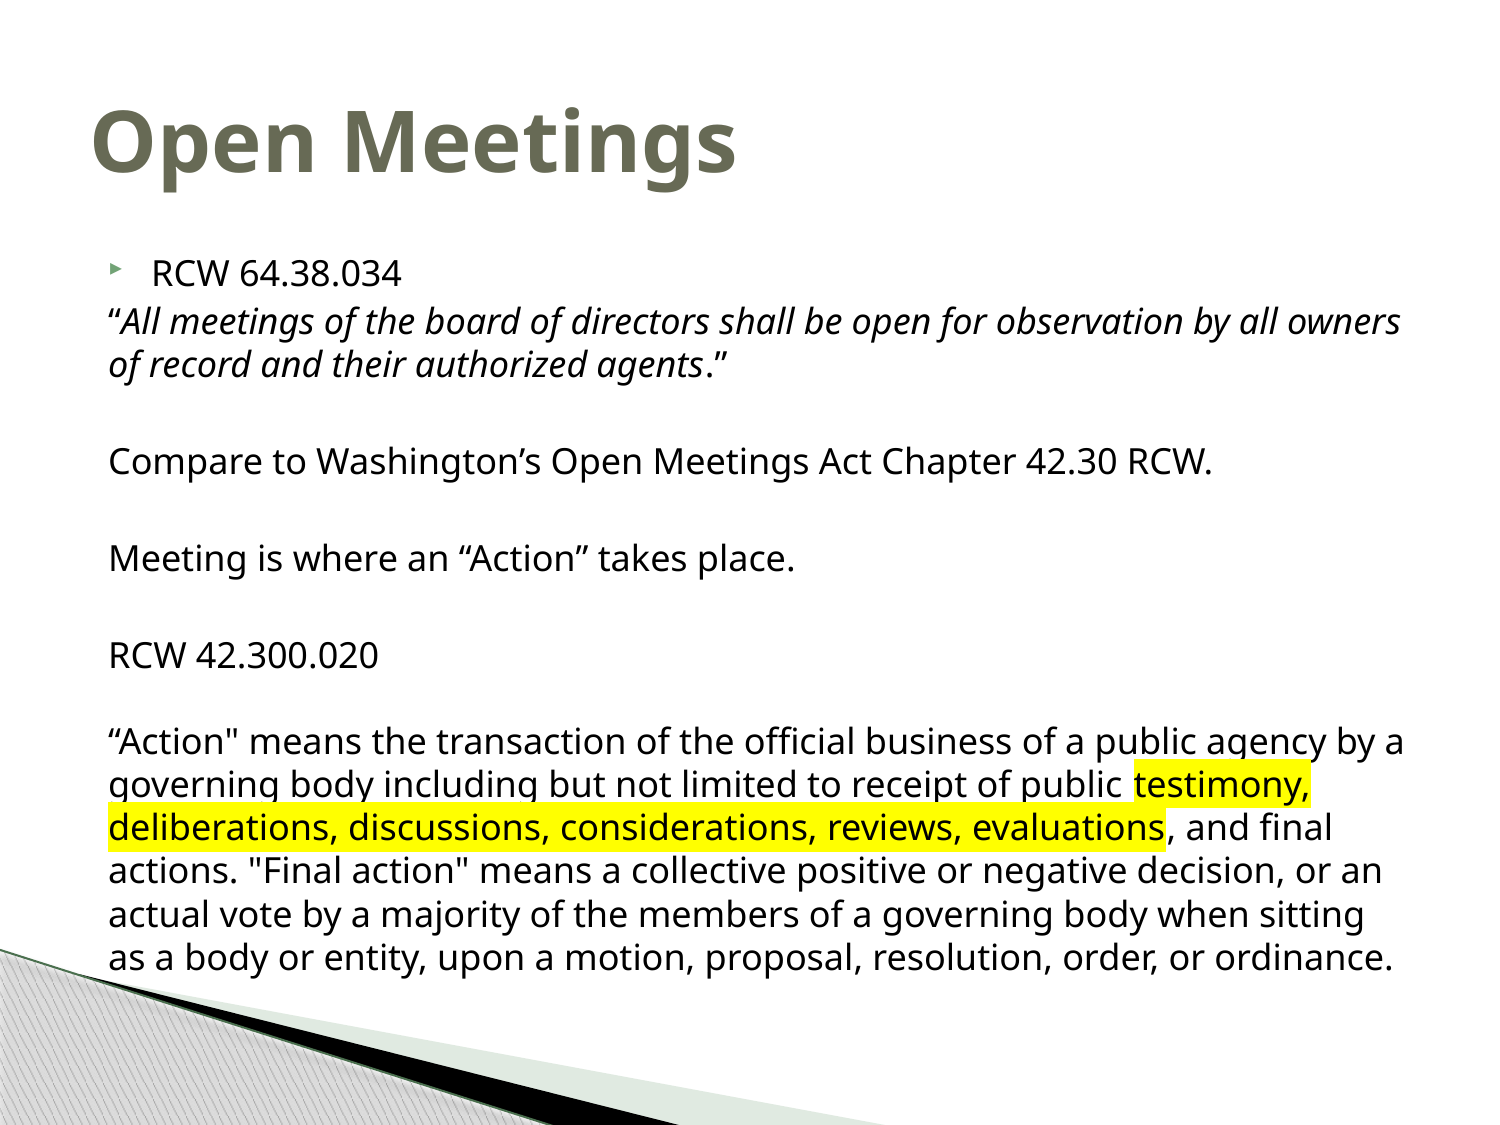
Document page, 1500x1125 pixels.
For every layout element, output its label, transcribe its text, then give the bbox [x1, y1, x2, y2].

title Open Meetings [75, 45, 1425, 233]
list RCW 64.38.034 “All meetings of the board of directors shall be open for observation by all owners of record and their authorized agents.” Compare to Washington’s Open Meetings Act Chapter 42.30 RCW. Meeting is where an “Action” takes place. RCW 42.300.020 “Action" means the transaction of the official business of a public agency by a governing body including but not limited to receipt of public testimony, deliberations, discussions, considerations, reviews, evaluations, and final actions. "Final action" means a collective positive or negative decision, or an actual vote by a majority of the members of a governing body when sitting as a body or entity, upon a motion, proposal, resolution, order, or ordinance. [75, 243, 1425, 986]
